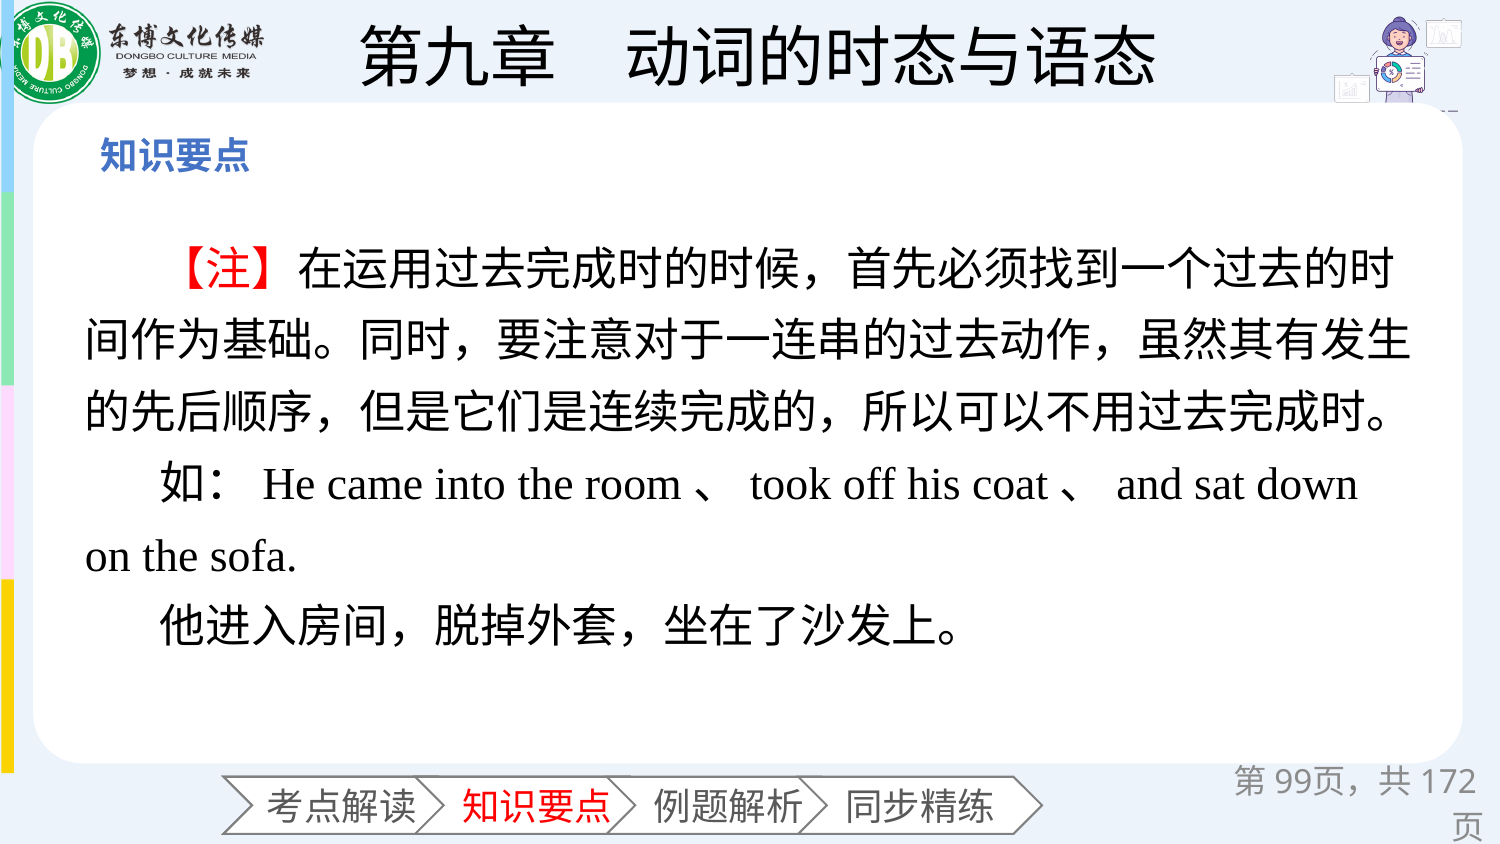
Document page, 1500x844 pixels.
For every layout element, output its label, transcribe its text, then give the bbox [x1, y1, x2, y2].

slide_number 第页，共172页 [1195, 780, 1500, 826]
picture [1312, 0, 1487, 131]
text_box 【注】在运用过去完成时的时候，首先必须找到一个过去的时间作为基础。同时，要注意对于一连串的过去动作，虽然其有发生的先后顺序，但是它们是连续完成的，所以可以不用过去完成时。 如：He came into the room、took off his coat、and sat down on the sofa. 他进入房间，脱掉外套，坐在了沙发上。 [70, 215, 1430, 668]
picture [14, 1, 265, 104]
